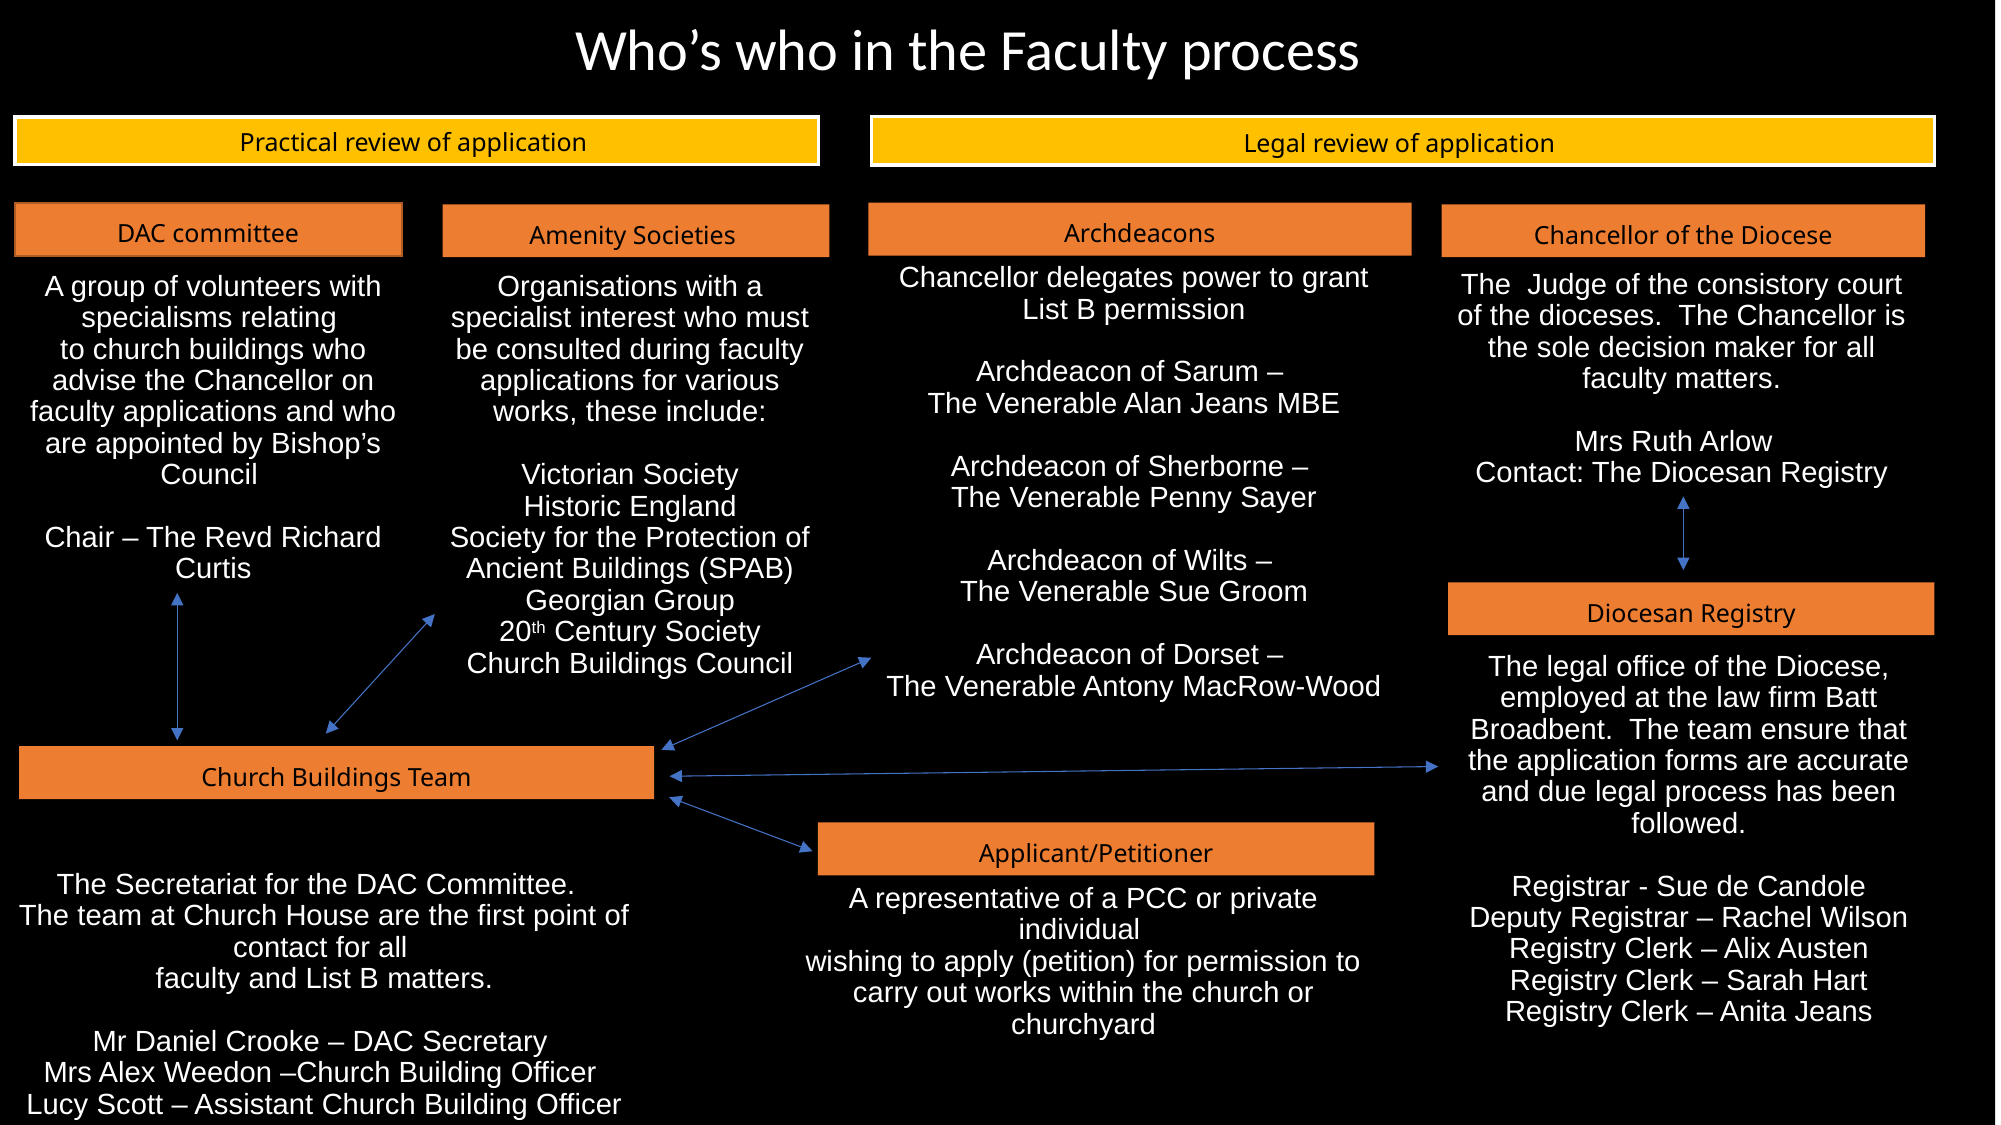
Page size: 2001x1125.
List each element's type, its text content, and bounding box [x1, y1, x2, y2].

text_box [669, 797, 813, 852]
text_box Church Buildings Team [19, 746, 655, 800]
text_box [325, 614, 435, 734]
text_box Applicant/Petitioner [817, 822, 1375, 876]
text_box Chancellor delegates power to grant List B permission Archdeacon of Sarum – The Venerable Alan Jeans MBE Archdeacon of Sherborne – The Venerable Penny Sayer Archdeacon of Wilts – The Venerable Sue Groom Archdeacon of Dorset – The Venerable Antony MacRow-Wood [862, 249, 1406, 710]
text_box The Judge of the consistory court of the dioceses. The Chancellor is the sole decision maker for all faculty matters. Mrs Ruth Arlow Contact: The Diocesan Registry [1438, 359, 1926, 497]
text_box Amenity Societies [442, 204, 830, 258]
text_box A representative of a PCC or private individual wishing to apply (petition) for permission to carry out works within the church or churchyard [774, 881, 1393, 1049]
text_box Organisations with a specialist interest who must be consulted during faculty applications for various works, these include: Victorian Society Historic England Society for the Protection of Ancient Buildings (SPAB) Georgian Group 20th Century Society Church Buildings Council [421, 263, 839, 688]
text_box A group of volunteers with specialisms relating to church buildings who advise the Chancellor on faculty applications and who are appointed by Bishop’s Council Chair – The Revd Richard Curtis [11, 325, 416, 593]
text_box The legal office of the Diocese, employed at the law firm Batt Broadbent. The team ensure that the application forms are accurate and due legal process has been followed. Registrar - Sue de Candole Deputy Registrar – Rachel Wilson Registry Clerk – Alix Austen Registry Clerk – Sarah Hart Registry Clerk – Anita Jeans [1445, 632, 1933, 1081]
text_box Who’s who in the Faculty process [560, 13, 1393, 107]
text_box Chancellor of the Diocese [1441, 204, 1926, 258]
text_box Practical review of application [13, 115, 820, 166]
text_box [0, 0, 1996, 1125]
text_box The Secretariat for the DAC Committee. The team at Church House are the first point of contact for all faculty and List B matters. Mr Daniel Crooke – DAC Secretary Mrs Alex Weedon –Church Building Officer Lucy Scott – Assistant Church Building Officer [0, 846, 662, 1125]
text_box Diocesan Registry [1448, 582, 1935, 636]
text_box DAC committee [14, 202, 403, 257]
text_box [669, 766, 1439, 777]
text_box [661, 657, 872, 750]
text_box Legal review of application [870, 115, 1936, 167]
text_box Archdeacons [868, 202, 1412, 256]
